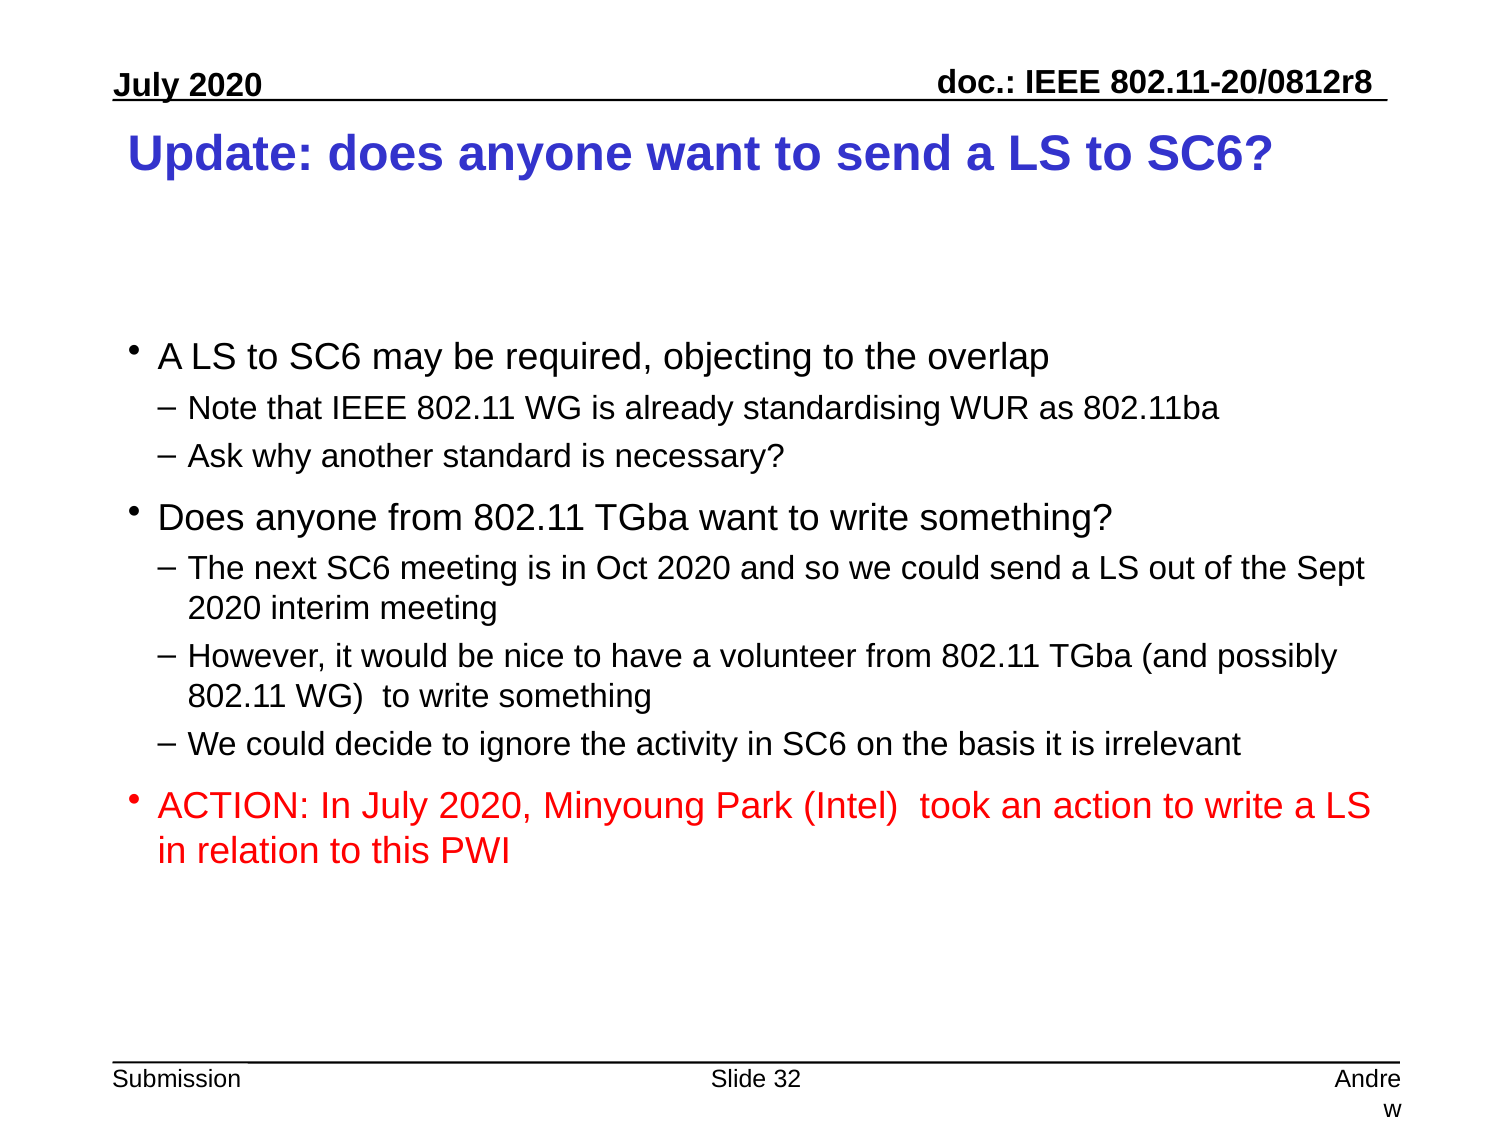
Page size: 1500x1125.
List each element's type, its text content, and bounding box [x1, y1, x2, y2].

title Update: does anyone want to send a LS to SC6? [112, 112, 1388, 288]
list A LS to SC6 may be required, objecting to the overlap Note that IEEE 802.11 WG is already standardising WUR as 802.11ba Ask why another standard is necessary? Does anyone from 802.11 TGba want to write something? The next SC6 meeting is in Oct 2020 and so we could send a LS out of the Sept 2020 interim meeting However, it would be nice to have a volunteer from 802.11 TGba (and possibly 802.11 WG) to write something We could decide to ignore the activity in SC6 on the basis it is irrelevant ACTION: In July 2020, Minyoung Park (Intel) took an action to write a LS in relation to this PWI [112, 324, 1388, 1000]
footer Andrew Myles, Cisco [1320, 1061, 1402, 1093]
slide_number Slide 32 [709, 1061, 803, 1093]
